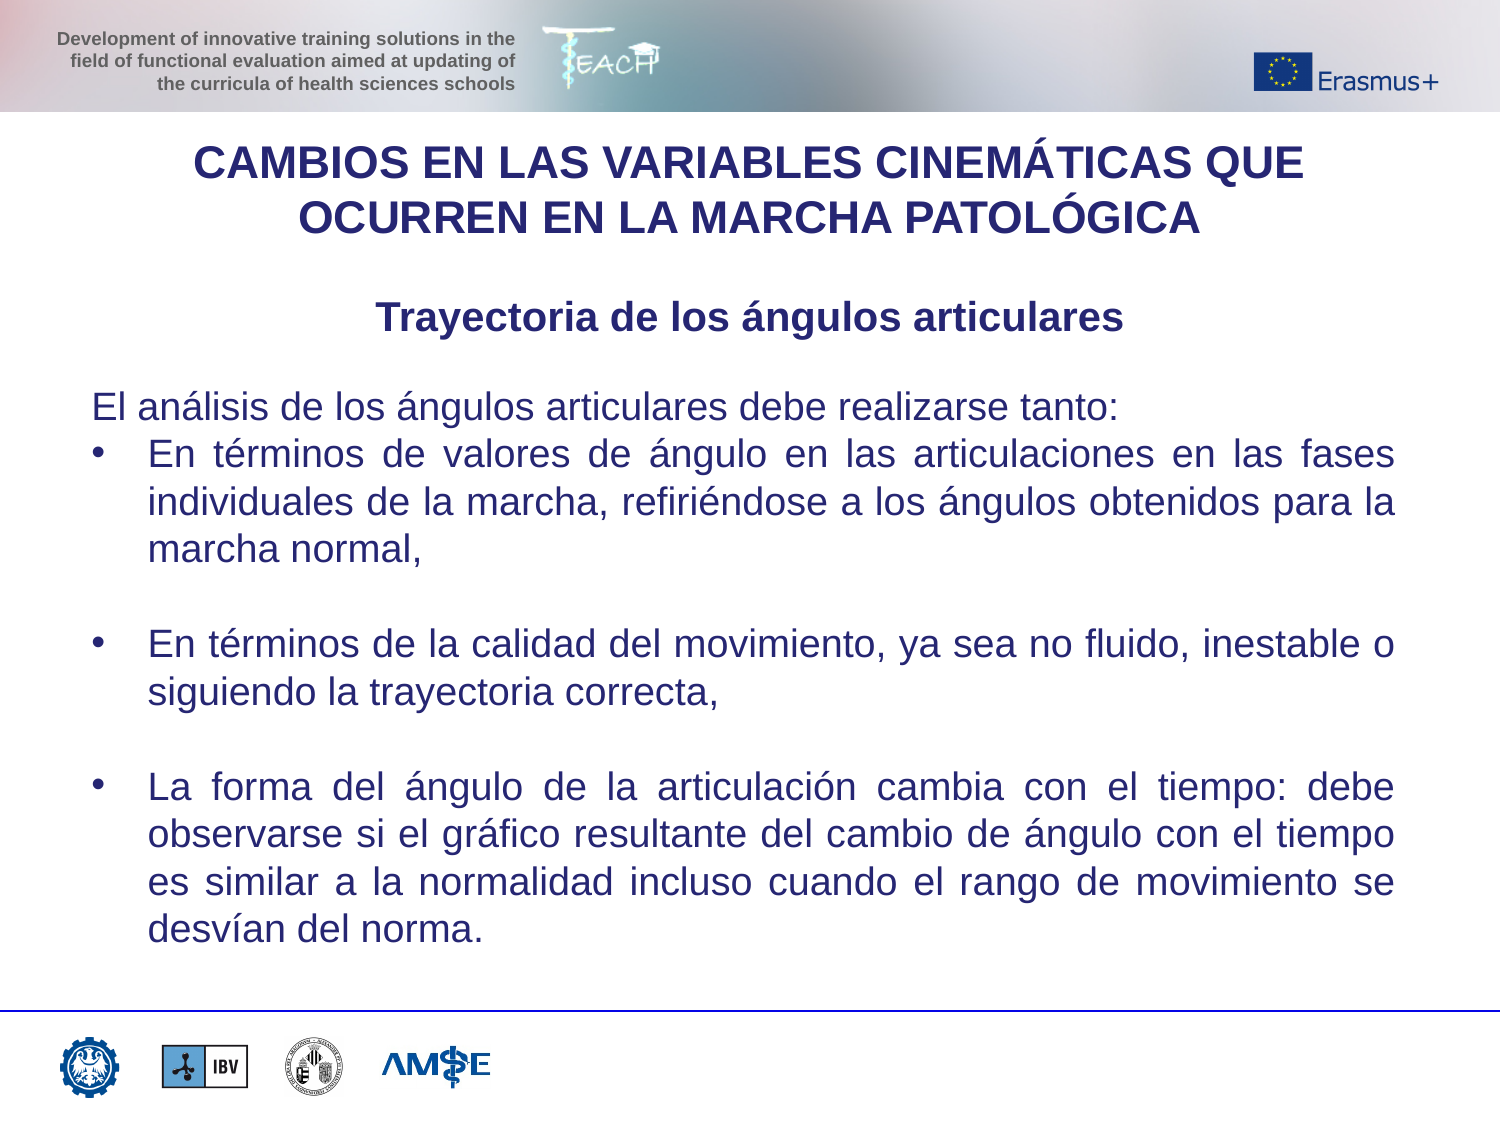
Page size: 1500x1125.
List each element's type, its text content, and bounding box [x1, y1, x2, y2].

picture [53, 1035, 126, 1099]
picture [284, 1036, 344, 1097]
picture [379, 1044, 491, 1089]
picture [0, 1, 1500, 112]
picture [161, 1044, 249, 1089]
text_box El análisis de los ángulos articulares debe realizarse tanto: En términos de valores de ángulo en las articulaciones en las fases individuales de la marcha, refiriéndose a los ángulos obtenidos para la marcha normal, En términos de la calidad del movimiento, ya sea no fluido, inestable o siguiendo la trayectoria correcta, La forma del ángulo de la articulación cambia con el tiempo: debe observarse si el gráfico resultante del cambio de ángulo con el tiempo es similar a la normalidad incluso cuando el rango de movimiento se desvían del norma. [76, 373, 1412, 958]
text_box Trayectoria de los ángulos articulares [82, 282, 1418, 348]
text_box CAMBIOS EN LAS VARIABLES CINEMÁTICAS QUE OCURREN EN LA MARCHA PATOLÓGICA [82, 125, 1418, 251]
